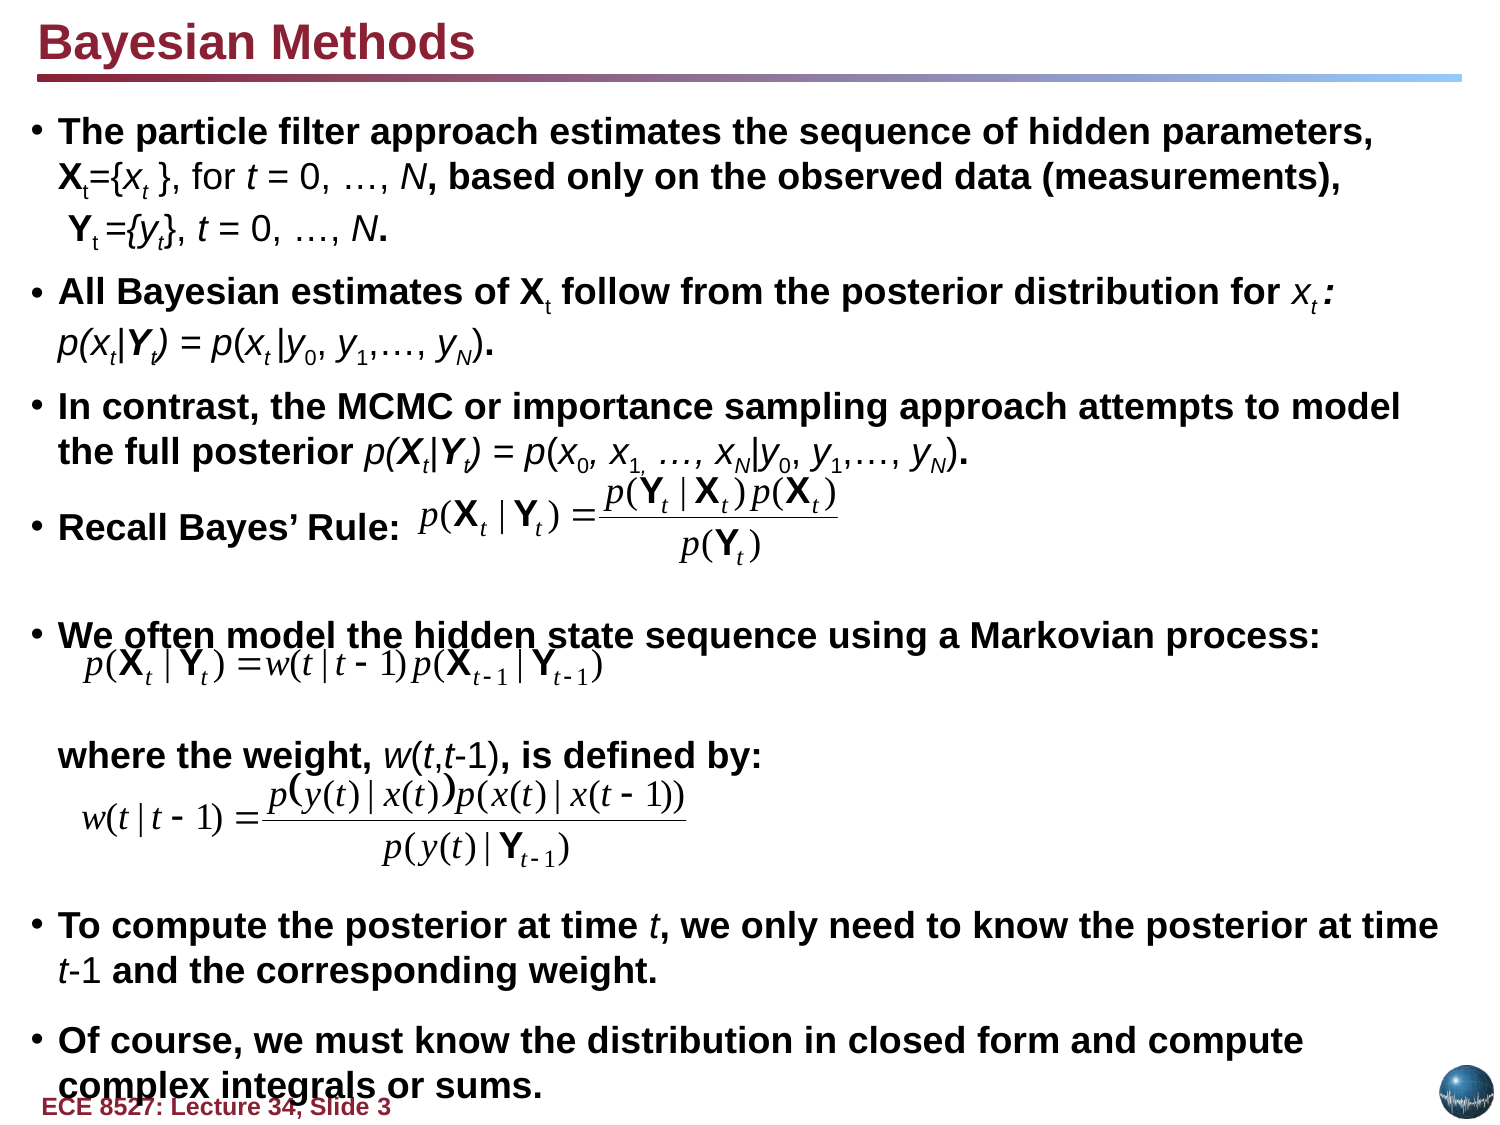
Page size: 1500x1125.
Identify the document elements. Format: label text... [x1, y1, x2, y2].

picture [1439, 1065, 1494, 1119]
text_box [411, 470, 843, 571]
text_box Bayesian Methods [37, 9, 1163, 70]
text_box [76, 642, 609, 691]
text_box The particle filter approach estimates the sequence of hidden parameters, Xt={xt }, for t = 0, …, N, based only on the observed data (measurements), Yt ={yt}, t = 0, …, N. All Bayesian estimates of Xt follow from the posterior distribution for xt : p(xt|Yt) = p(xt |y0, y1,…, yN). In contrast, the MCMC or importance sampling approach attempts to model the full posterior p(Xt|Yt) = p(x0, x1, …, xN|y0, y1,…, yN). Recall Bayes’ Rule: We often model the hidden state sequence using a Markovian process: where the weight, w(t,t-1), is defined by: To compute the posterior at time t, we only need to know the posterior at time t-1 and the corresponding weight. Of course, we must know the distribution in closed form and compute complex integrals or sums. [30, 107, 1456, 1106]
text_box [76, 773, 692, 874]
